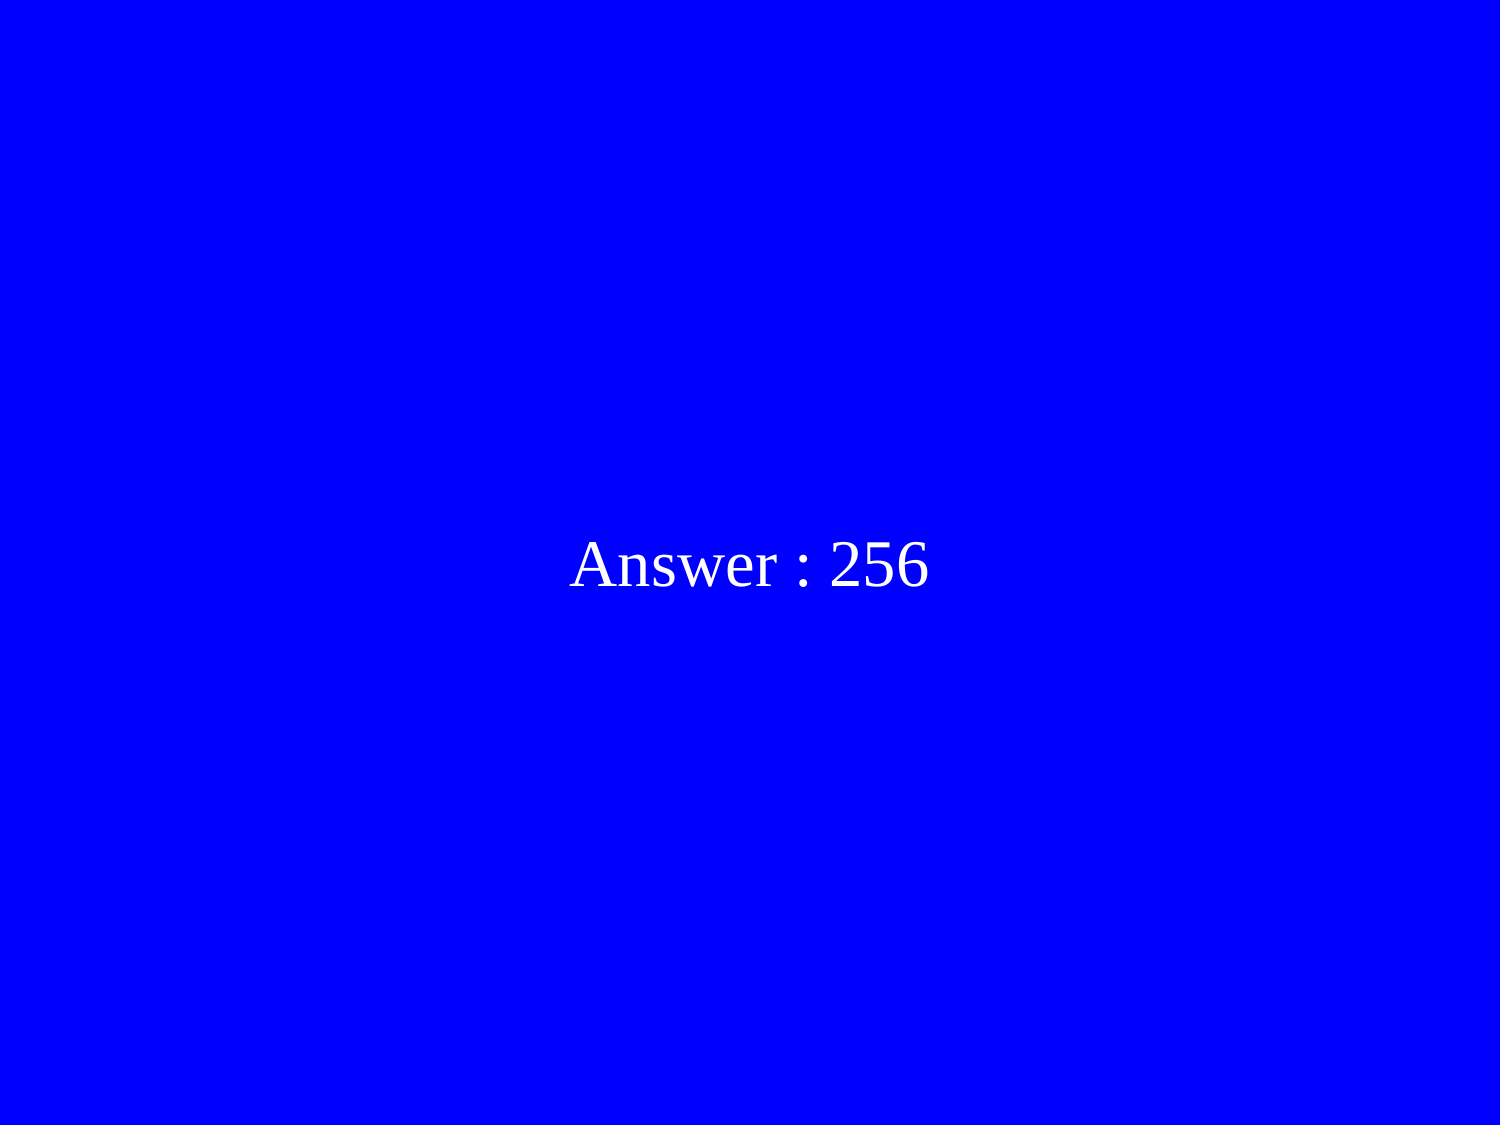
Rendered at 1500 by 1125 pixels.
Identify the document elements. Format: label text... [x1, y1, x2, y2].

subtitle Answer : 256 [137, 512, 1363, 638]
